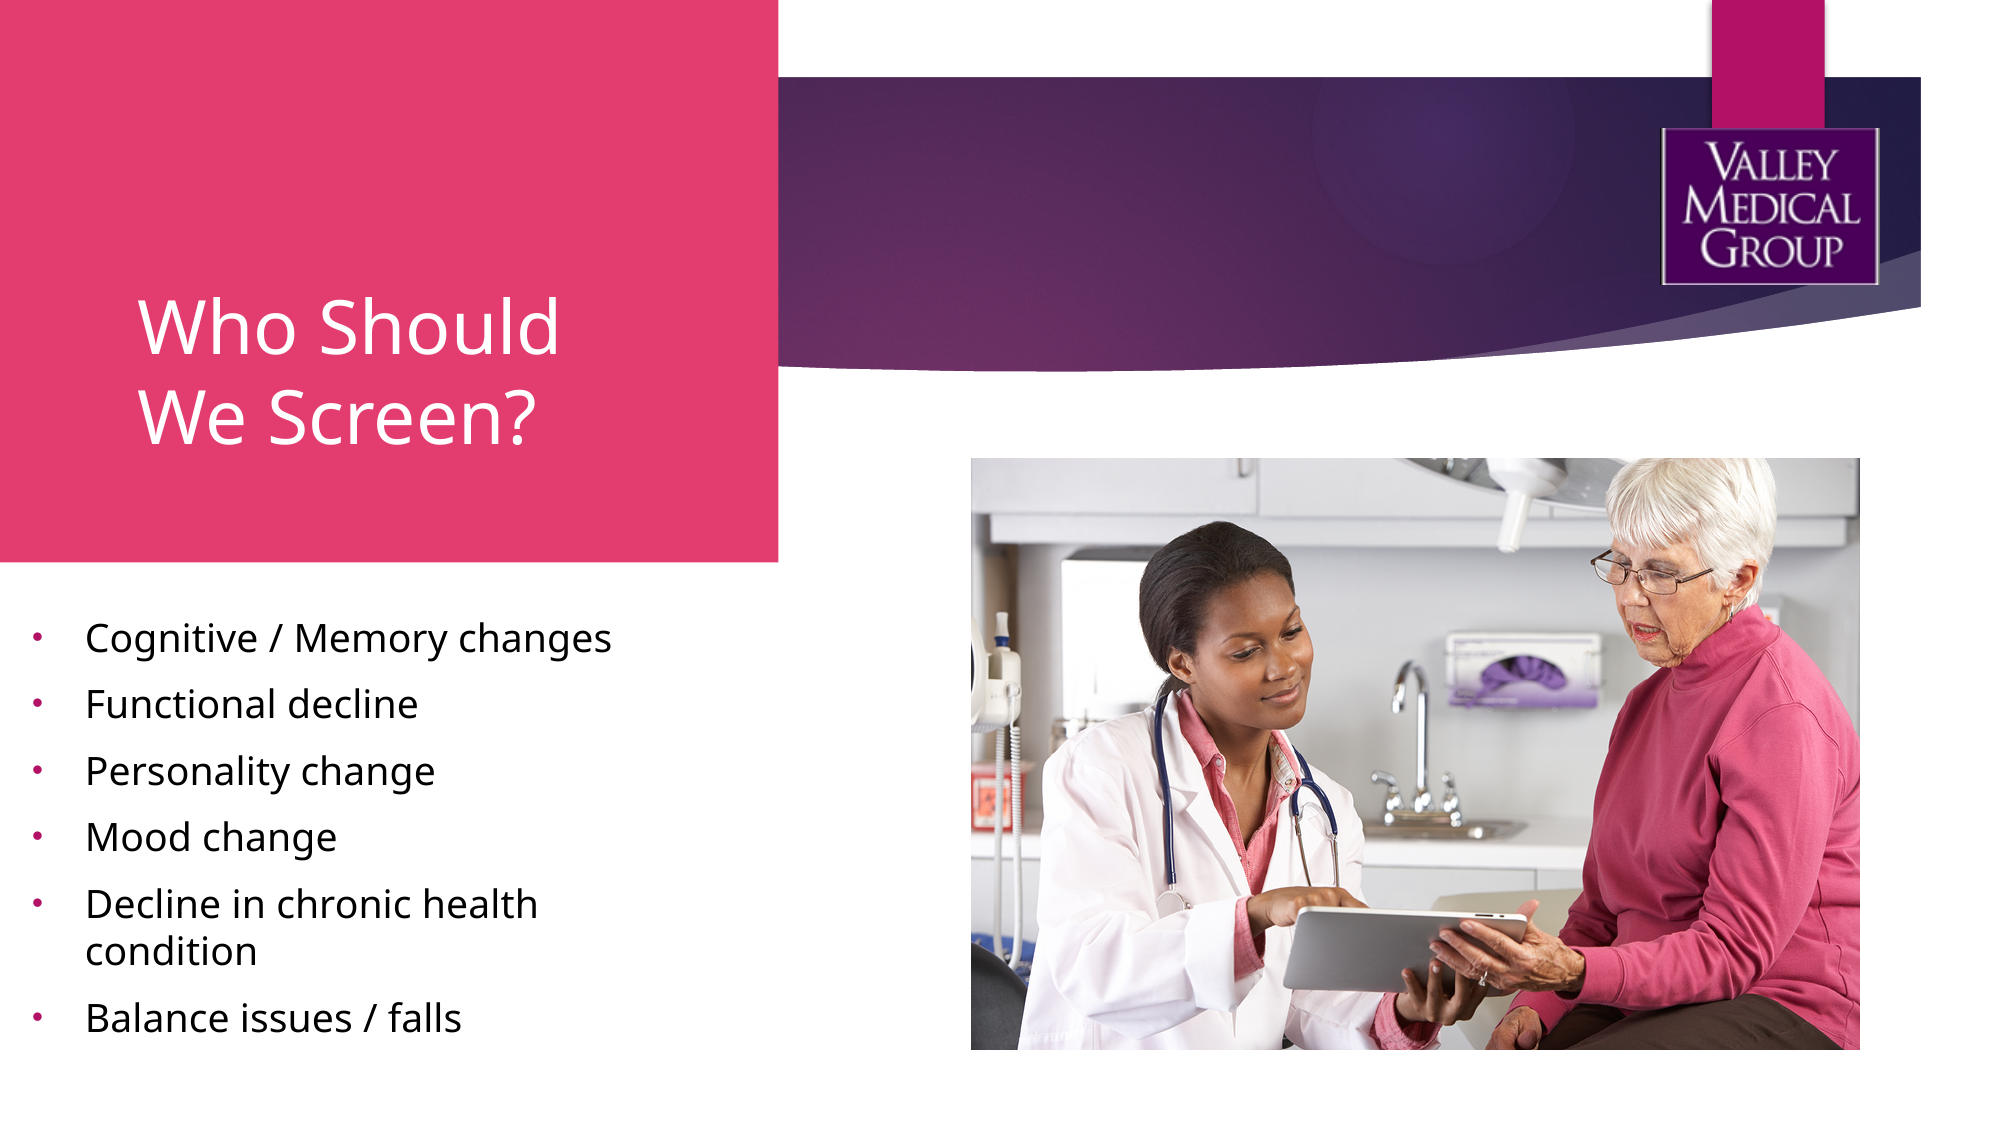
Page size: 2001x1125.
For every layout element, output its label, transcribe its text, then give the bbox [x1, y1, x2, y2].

picture [971, 457, 1861, 1051]
title Who Should We Screen? [137, 272, 644, 490]
picture [1660, 127, 1880, 285]
list Cognitive / Memory changes Functional decline Personality change Mood change Decline in chronic health condition Balance issues / falls [32, 613, 734, 1050]
